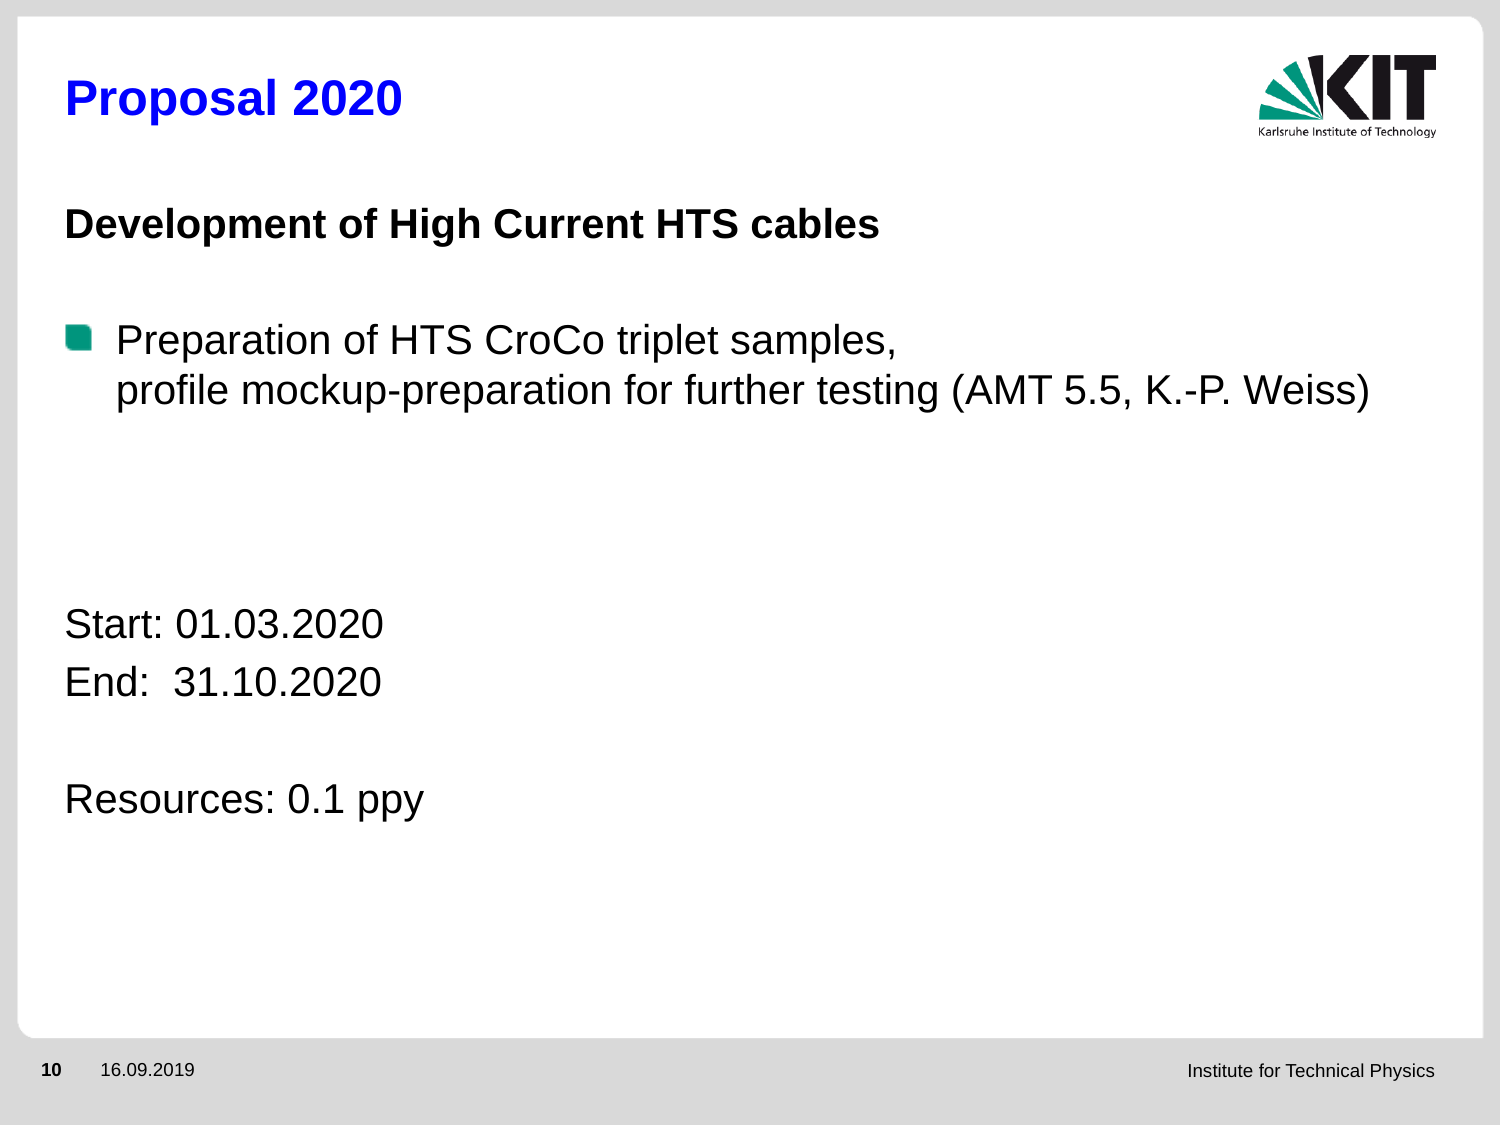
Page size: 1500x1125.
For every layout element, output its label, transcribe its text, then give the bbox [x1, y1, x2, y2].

text_box Proposal 2020 [64, 30, 1415, 126]
list Development of High Current HTS cables Preparation of HTS CroCo triplet samples, profile mockup-preparation for further testing (AMT 5.5, K.-P. Weiss) Start: 01.03.2020 End: 31.10.2020 Resources: 0.1 ppy [64, 196, 1436, 1000]
picture [0, 0, 1500, 1125]
